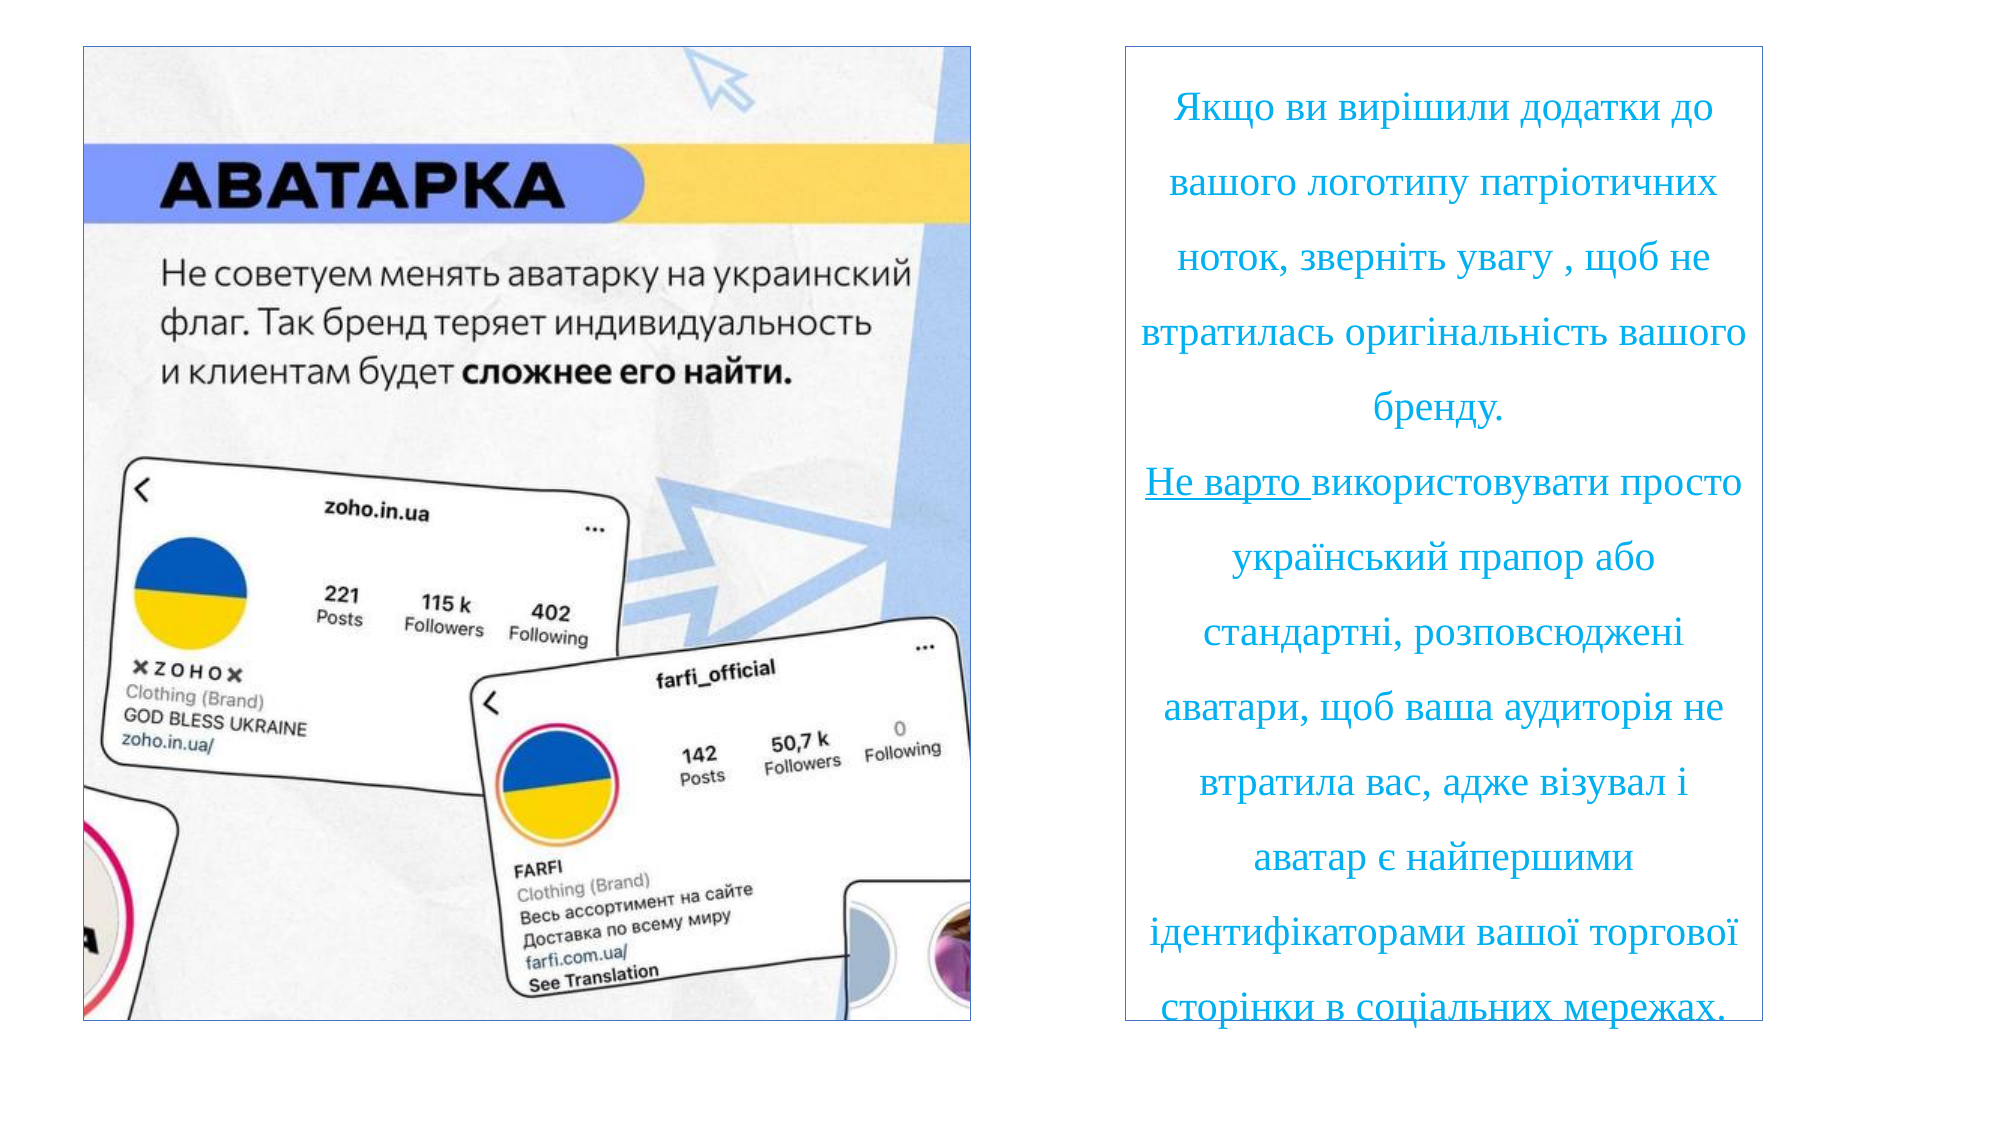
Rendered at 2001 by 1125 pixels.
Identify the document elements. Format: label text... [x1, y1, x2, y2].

picture [83, 46, 971, 1021]
text_box Якщо ви вирішили додатки до вашого логотипу патріотичних ноток, зверніть увагу , щоб не втратилась оригінальність вашого бренду. Не варто використовувати просто український прапор або стандартні, розповсюджені аватари, щоб ваша аудиторія не втратила вас, адже візувал і аватар є найпершими ідентифікаторами вашої торгової сторінки в соціальних мережах. [1125, 46, 1763, 1021]
